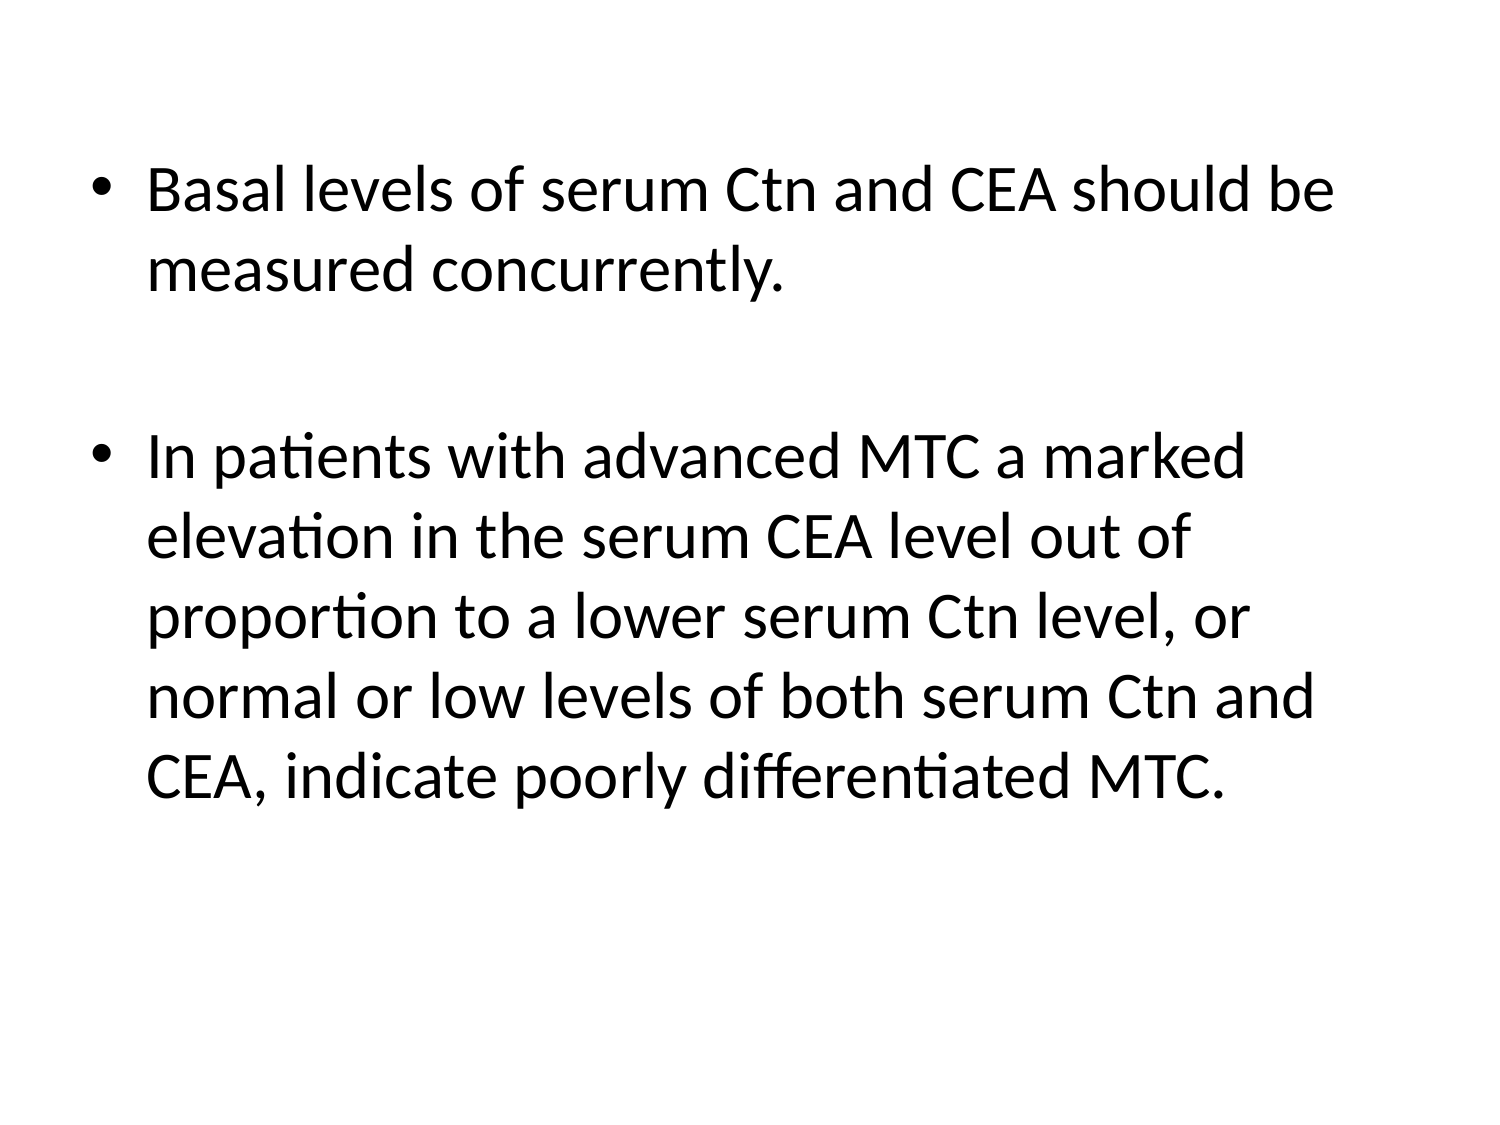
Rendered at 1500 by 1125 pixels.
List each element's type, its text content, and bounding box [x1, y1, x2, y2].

list Basal levels of serum Ctn and CEA should be measured concurrently. In patients with advanced MTC a marked elevation in the serum CEA level out of proportion to a lower serum Ctn level, or normal or low levels of both serum Ctn and CEA, indicate poorly differentiated MTC. [75, 137, 1425, 1005]
